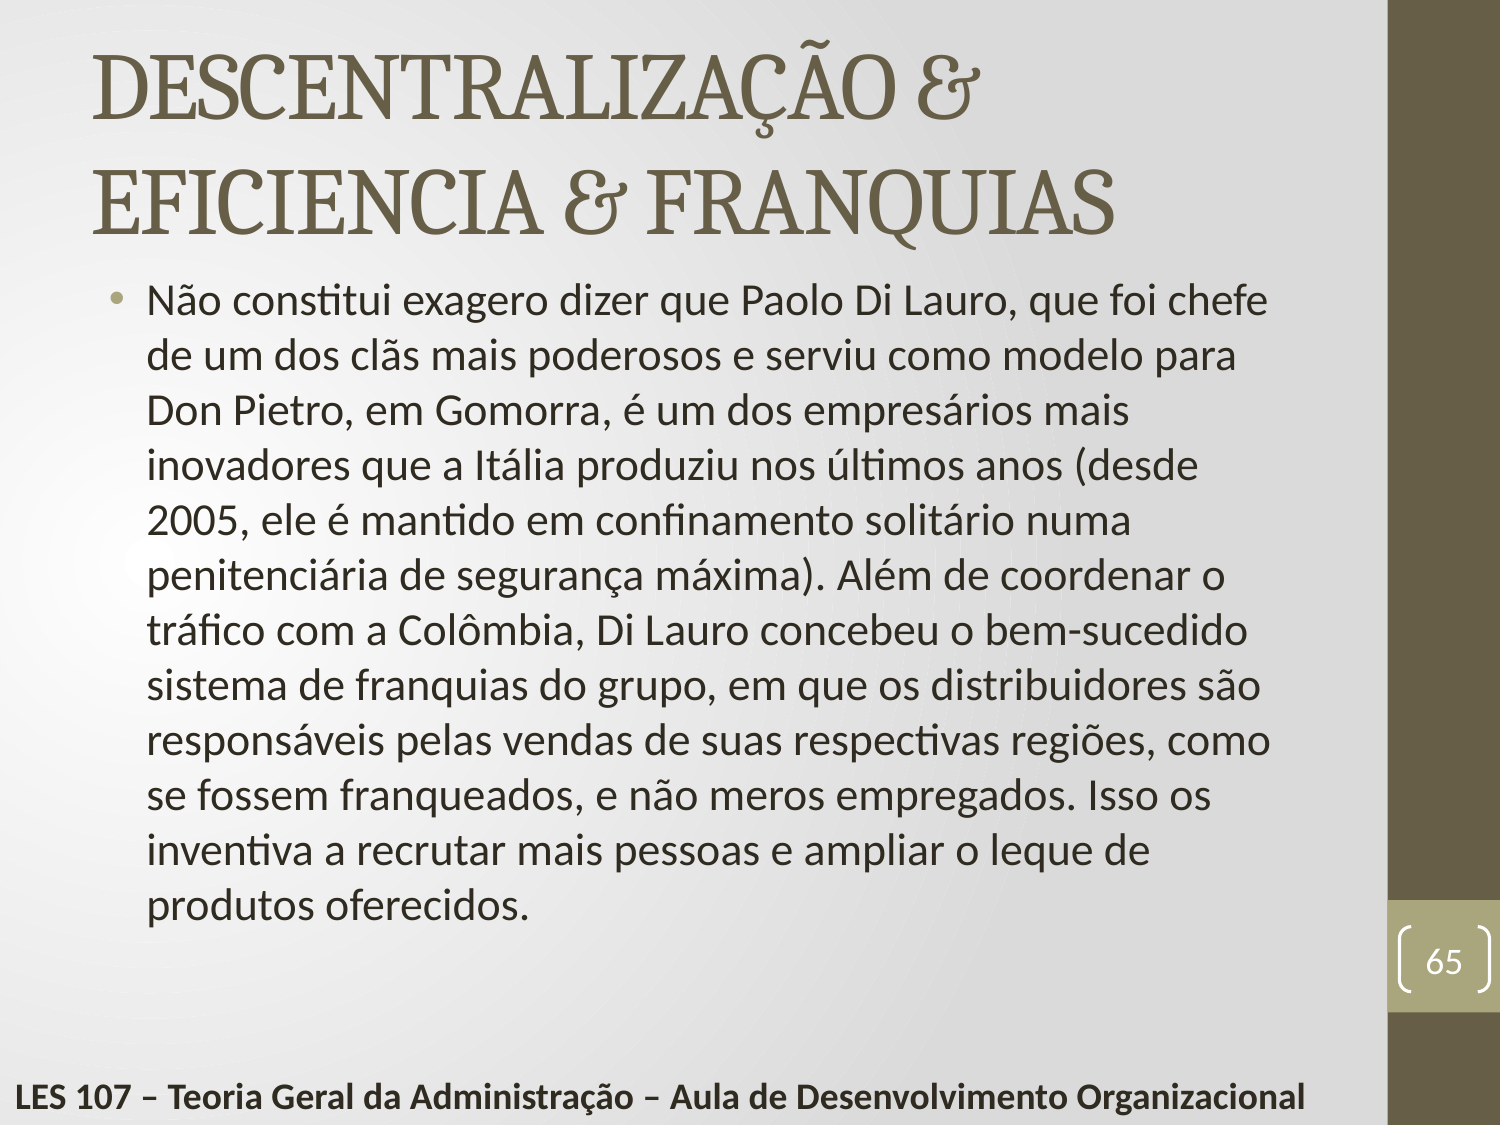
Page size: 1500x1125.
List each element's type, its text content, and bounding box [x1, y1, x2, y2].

slide_number 65 [1397, 925, 1492, 994]
list Não constitui exagero dizer que Paolo Di Lauro, que foi chefe de um dos clãs mais poderosos e serviu como modelo para Don Pietro, em Gomorra, é um dos empresários mais inovadores que a Itália produziu nos últimos anos (desde 2005, ele é mantido em confinamento solitário numa penitenciária de segurança máxima). Além de coordenar o tráfico com a Colômbia, Di Lauro concebeu o bem-sucedido sistema de franquias do grupo, em que os distribuidores são responsáveis pelas vendas de suas respectivas regiões, como se fossem franqueados, e não meros empregados. Isso os inventiva a recrutar mais pessoas e ampliar o leque de produtos oferecidos. [75, 262, 1325, 1050]
title DESCENTRALIZAÇÃO & EFICIENCIA & FRANQUIAS [75, 45, 1325, 233]
